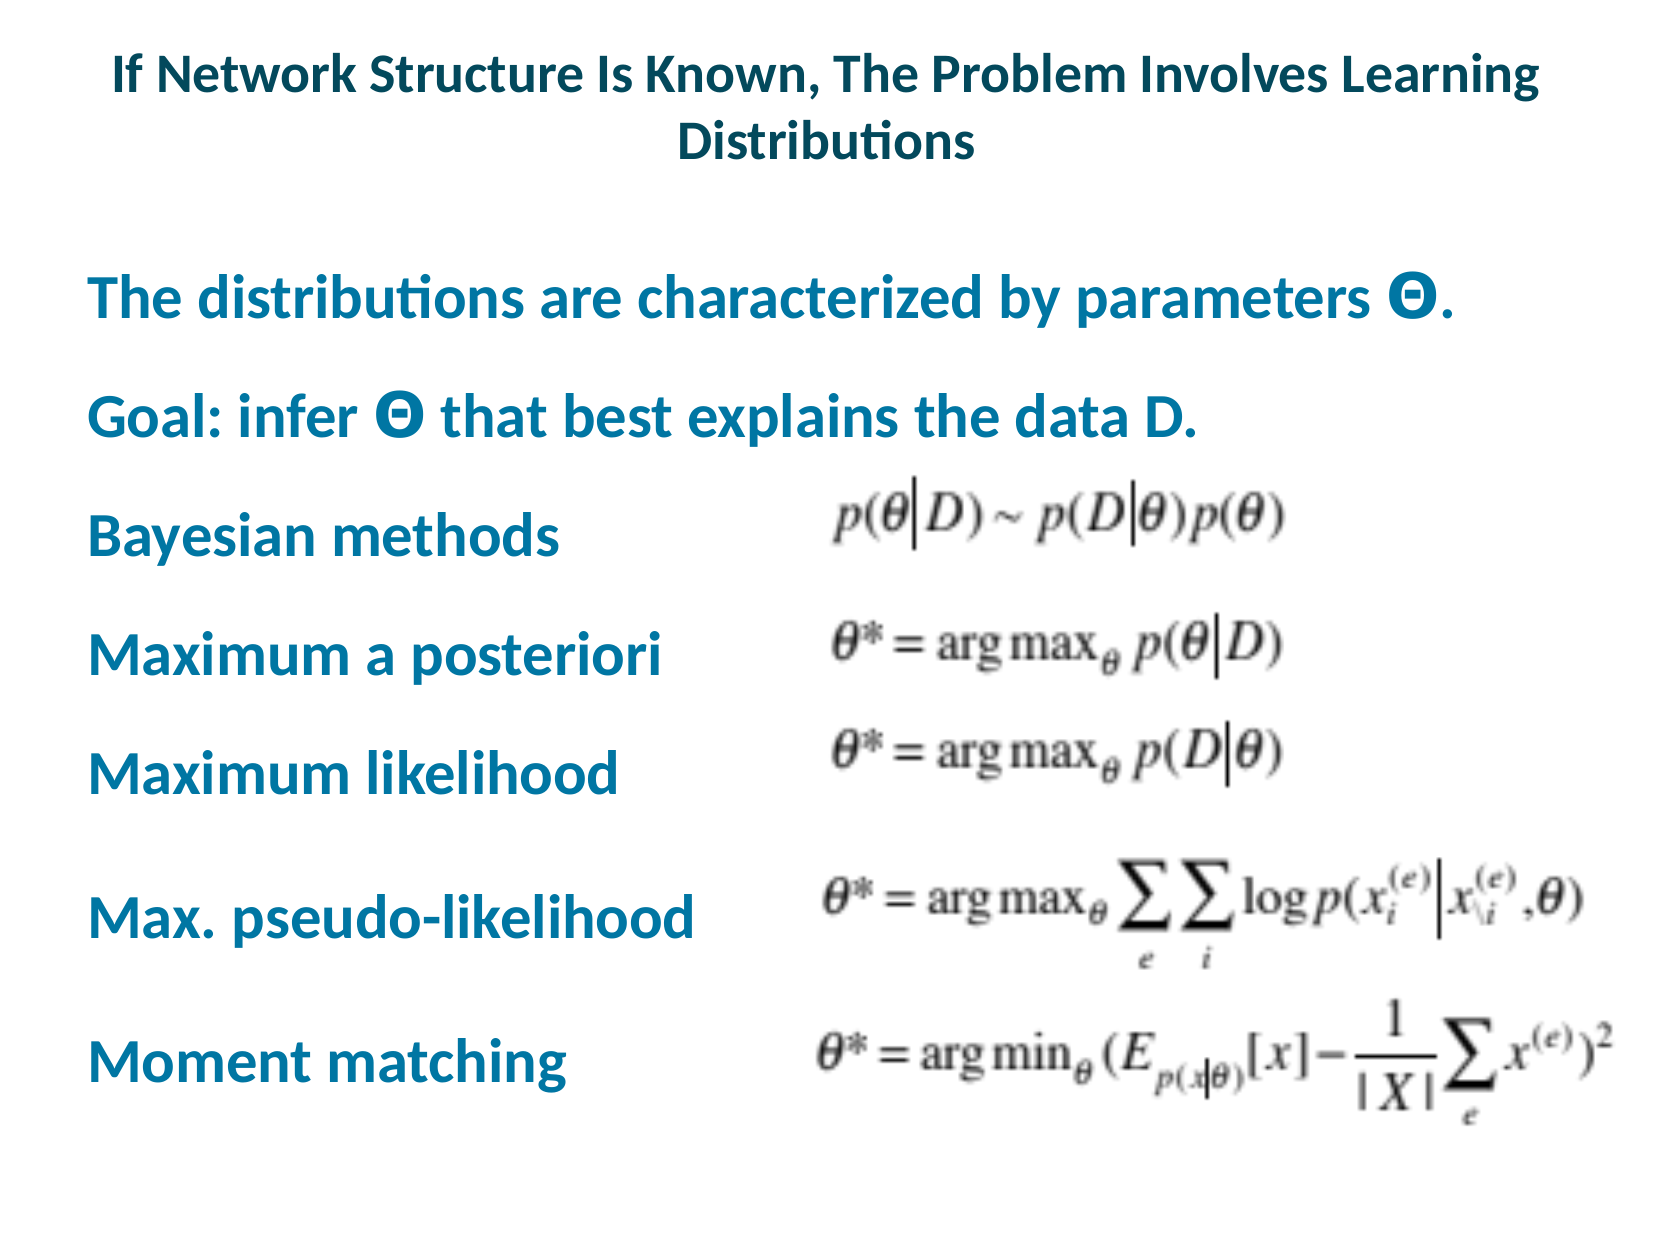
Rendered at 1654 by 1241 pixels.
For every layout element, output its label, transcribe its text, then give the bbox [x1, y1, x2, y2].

list The distributions are characterized by parameters 𝝝. Goal: infer 𝝝 that best explains the data D. Bayesian methods Maximum a posteriori Maximum likelihood Max. pseudo-likelihood Moment matching [55, 248, 1571, 1108]
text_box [824, 469, 1287, 560]
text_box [811, 982, 1623, 1134]
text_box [817, 844, 1591, 978]
title If Network Structure Is Known, The Problem Involves Learning Distributions [82, 27, 1571, 180]
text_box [826, 599, 1285, 685]
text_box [826, 707, 1285, 793]
